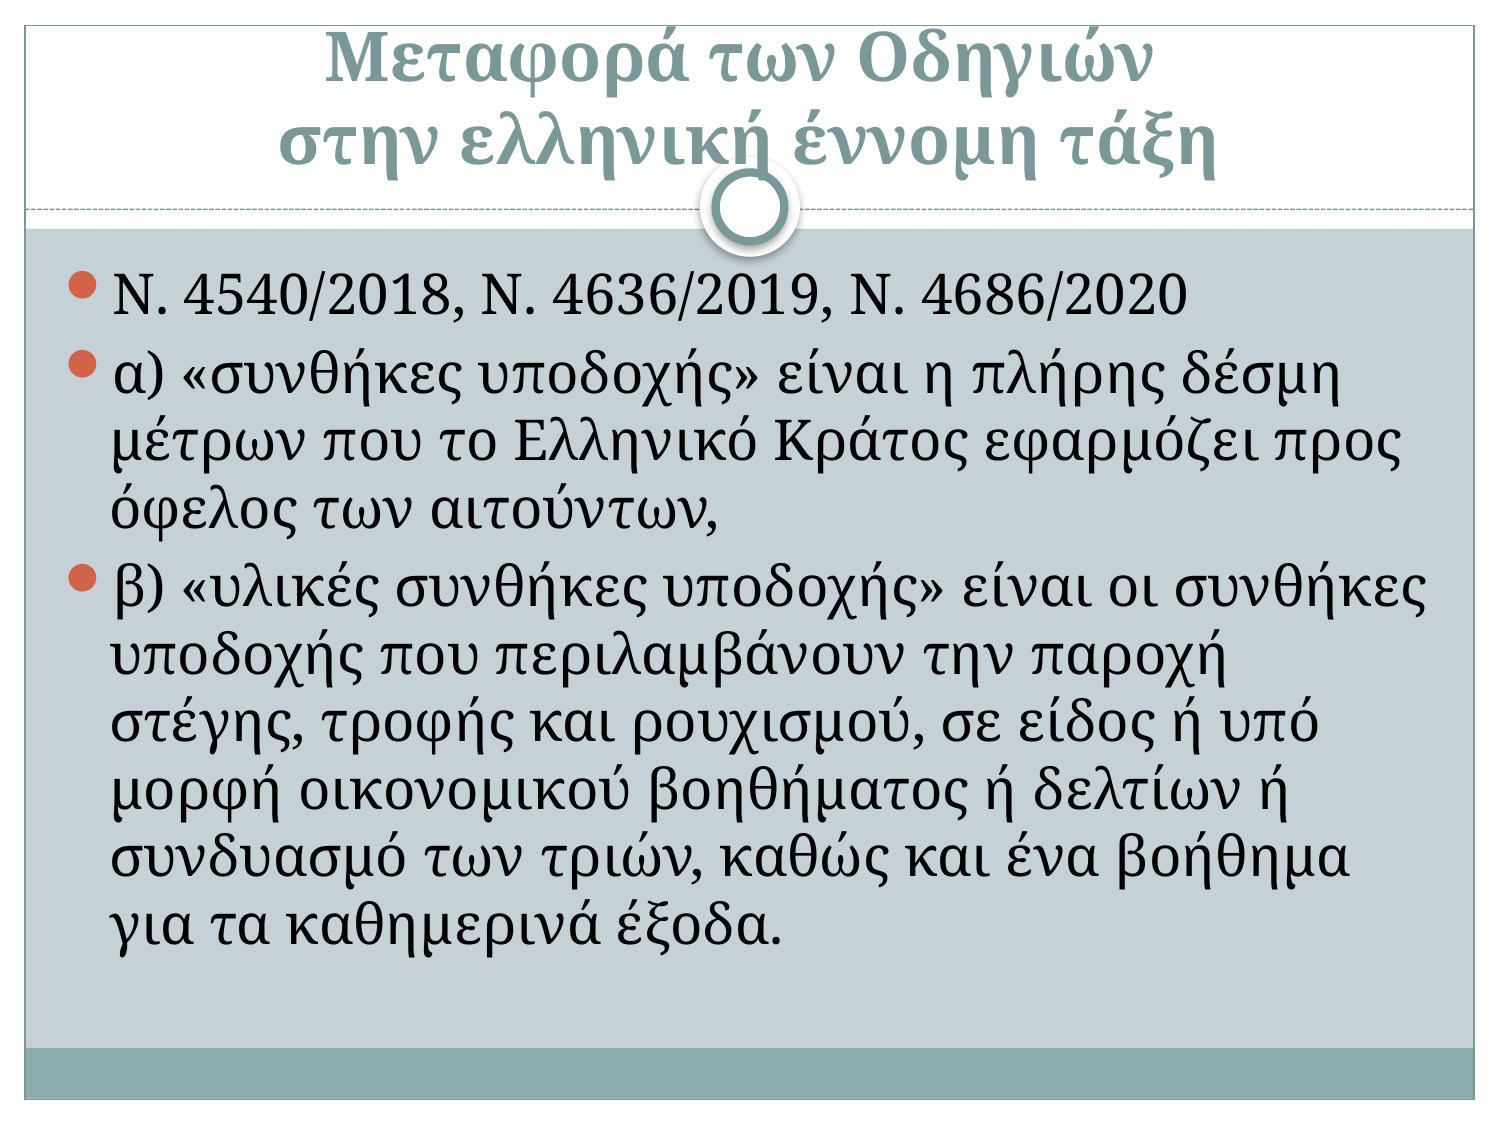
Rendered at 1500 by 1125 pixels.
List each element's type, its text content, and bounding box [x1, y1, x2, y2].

title Μεταφορά των Οδηγιών στην ελληνική έννομη τάξη [49, 0, 1450, 186]
list Ν. 4540/2018, Ν. 4636/2019, Ν. 4686/2020 α) «συνθήκες υποδοχής» είναι η πλήρης δέσμη μέτρων που το Ελληνικό Κράτος εφαρμόζει προς όφελος των αιτούντων, β) «υλικές συνθήκες υποδοχής» είναι οι συνθήκες υποδοχής που περιλαμβάνουν την παροχή στέγης, τροφής και ρουχισμού, σε είδος ή υπό μορφή οικονομικού βοηθήματος ή δελτίων ή συνδυασμό των τριών, καθώς και ένα βοήθημα για τα καθημερινά έξοδα. [49, 250, 1445, 1047]
